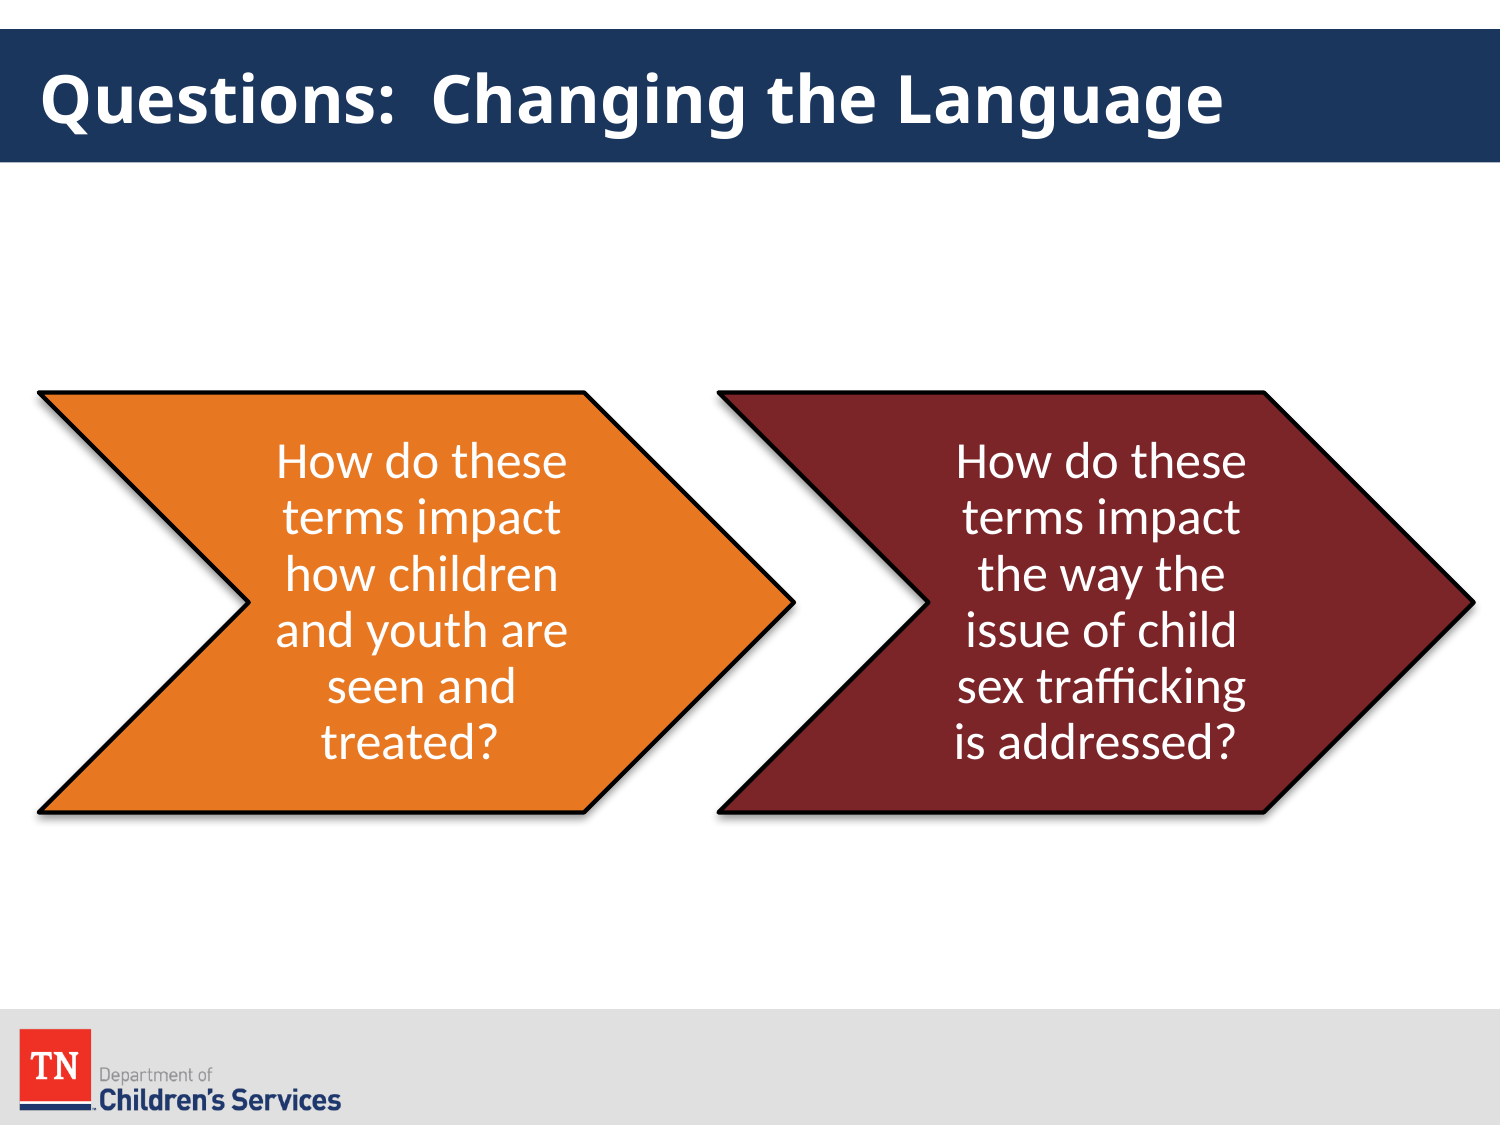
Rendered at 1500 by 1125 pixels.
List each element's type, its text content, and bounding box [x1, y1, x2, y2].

picture [0, 1009, 360, 1125]
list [37, 195, 1476, 1010]
title Questions: Changing the Language [24, 29, 1475, 165]
